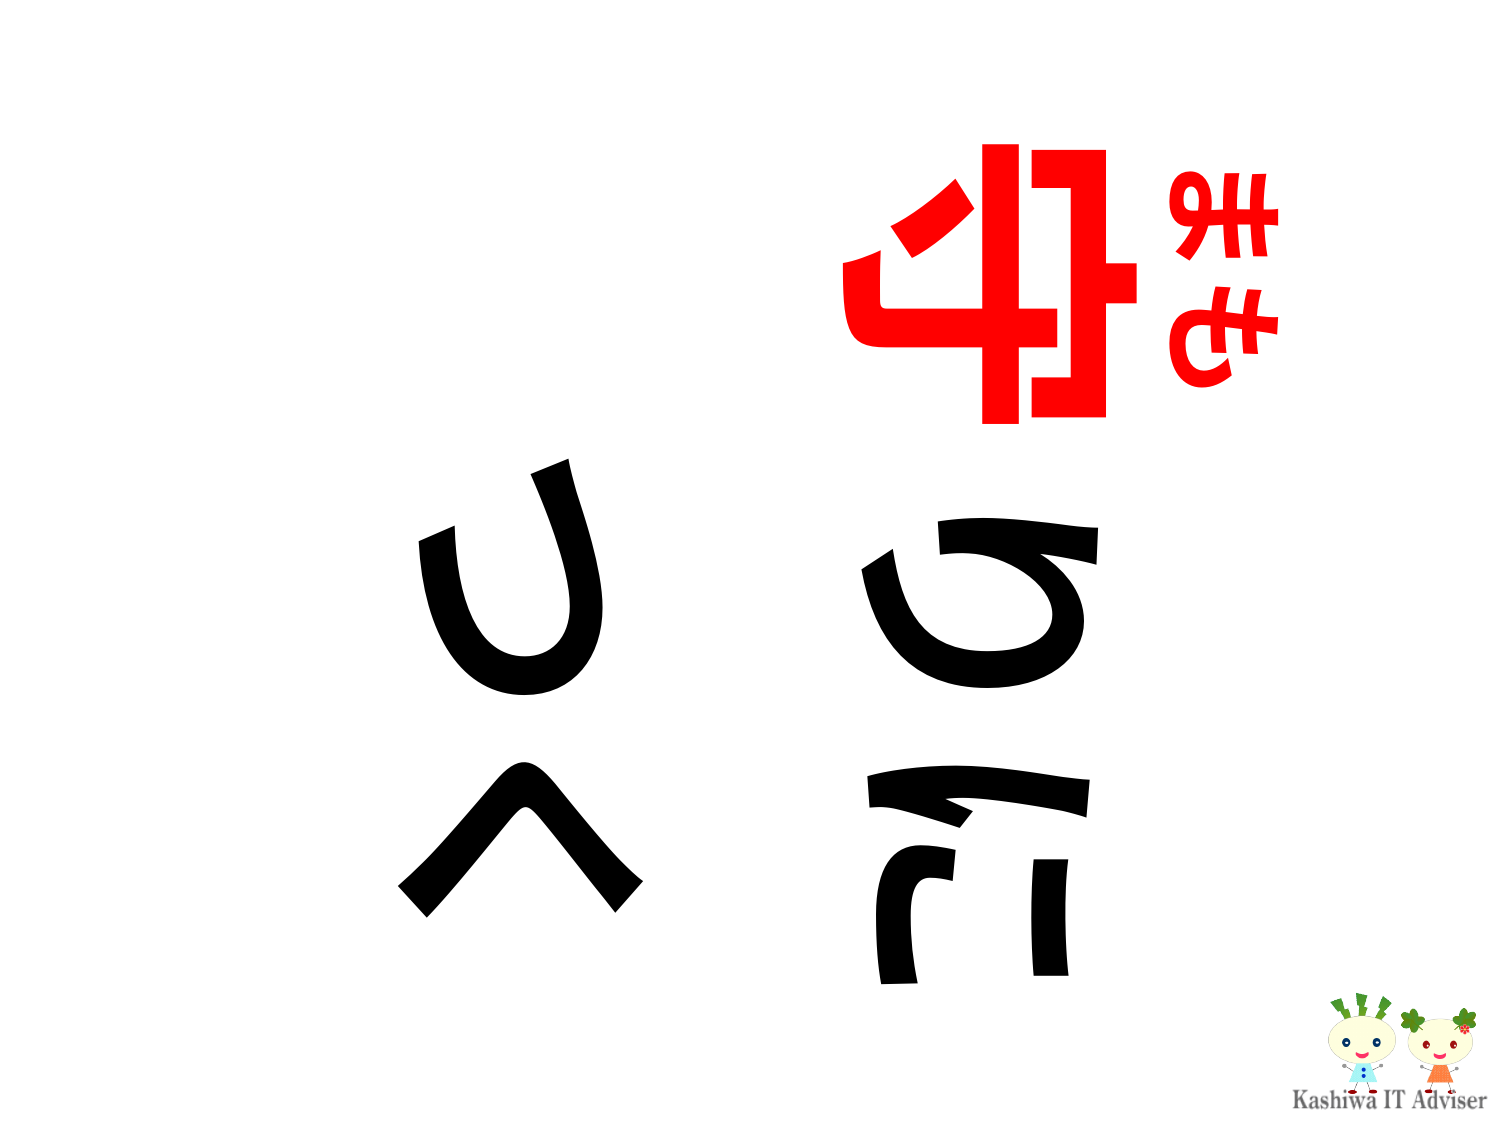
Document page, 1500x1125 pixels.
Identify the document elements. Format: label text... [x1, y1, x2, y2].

picture [1292, 992, 1488, 1110]
text_box りに [822, 468, 1151, 1083]
text_box まも [1127, 137, 1310, 486]
text_box 守 [782, 113, 1192, 421]
text_box つく [362, 444, 691, 1083]
